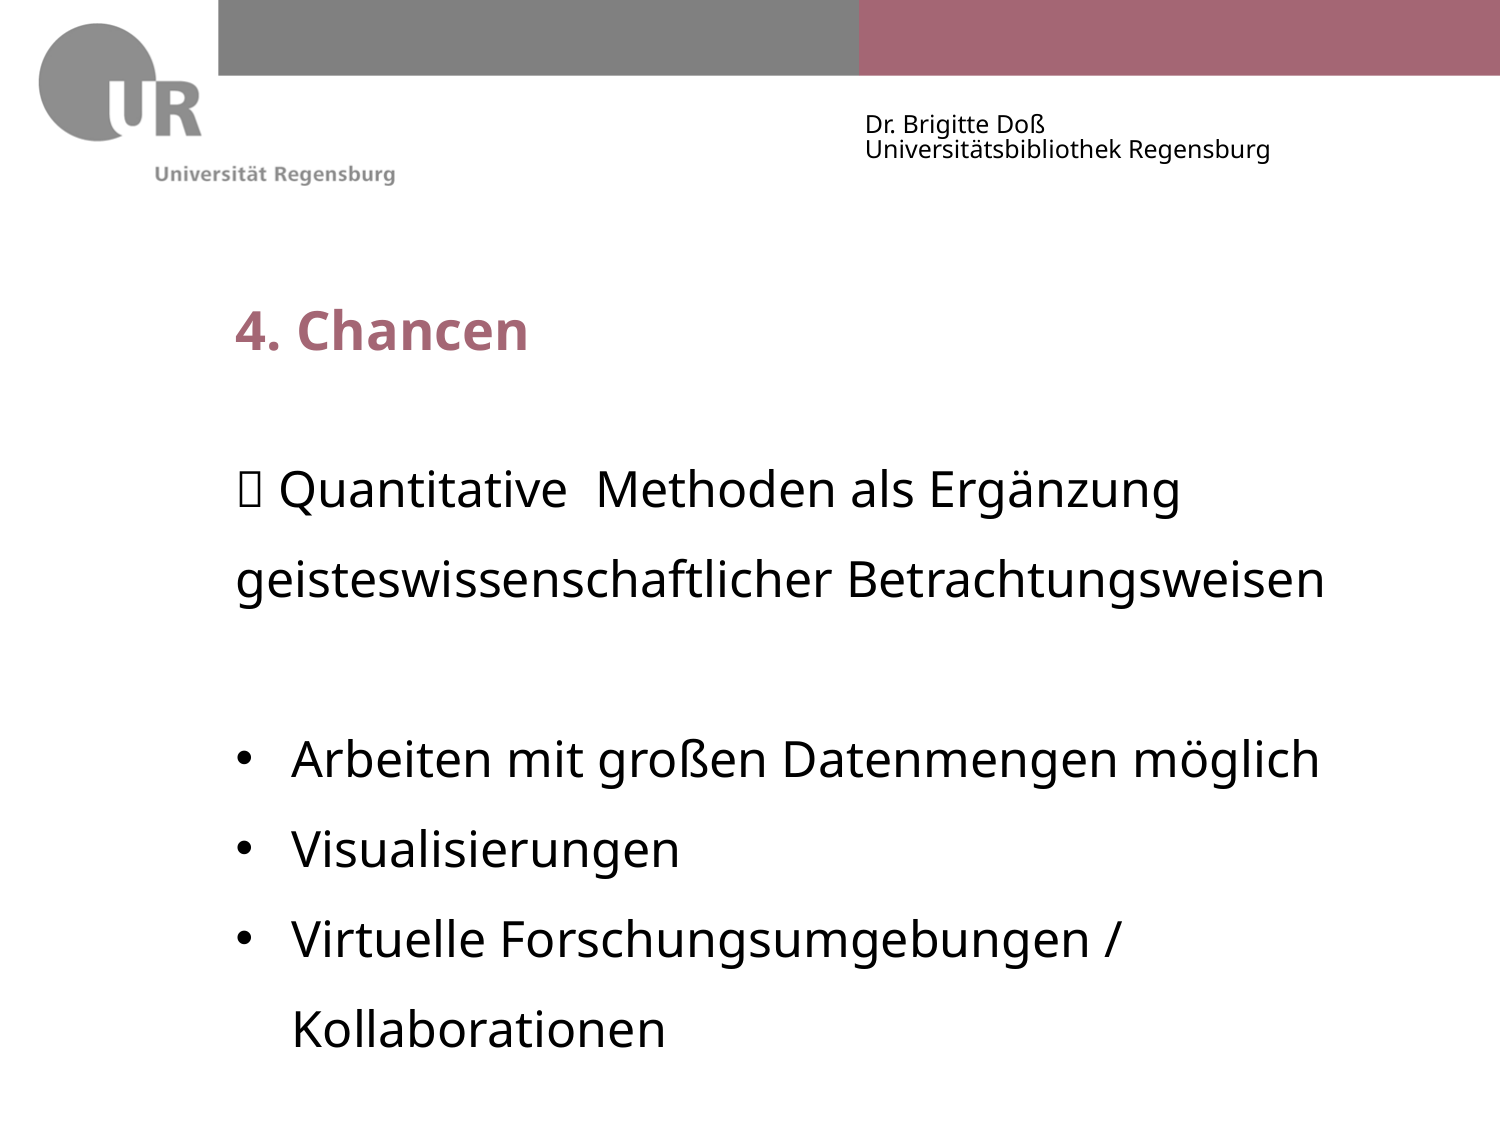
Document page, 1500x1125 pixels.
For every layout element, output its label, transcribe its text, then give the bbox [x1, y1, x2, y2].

list  Quantitative Methoden als Ergänzung geisteswissenschaftlicher Betrachtungsweisen Arbeiten mit großen Datenmengen möglich Visualisierungen Virtuelle Forschungsumgebungen / Kollaborationen [220, 420, 1400, 1071]
title 4. Chancen [220, 270, 1400, 386]
picture [17, 18, 419, 209]
